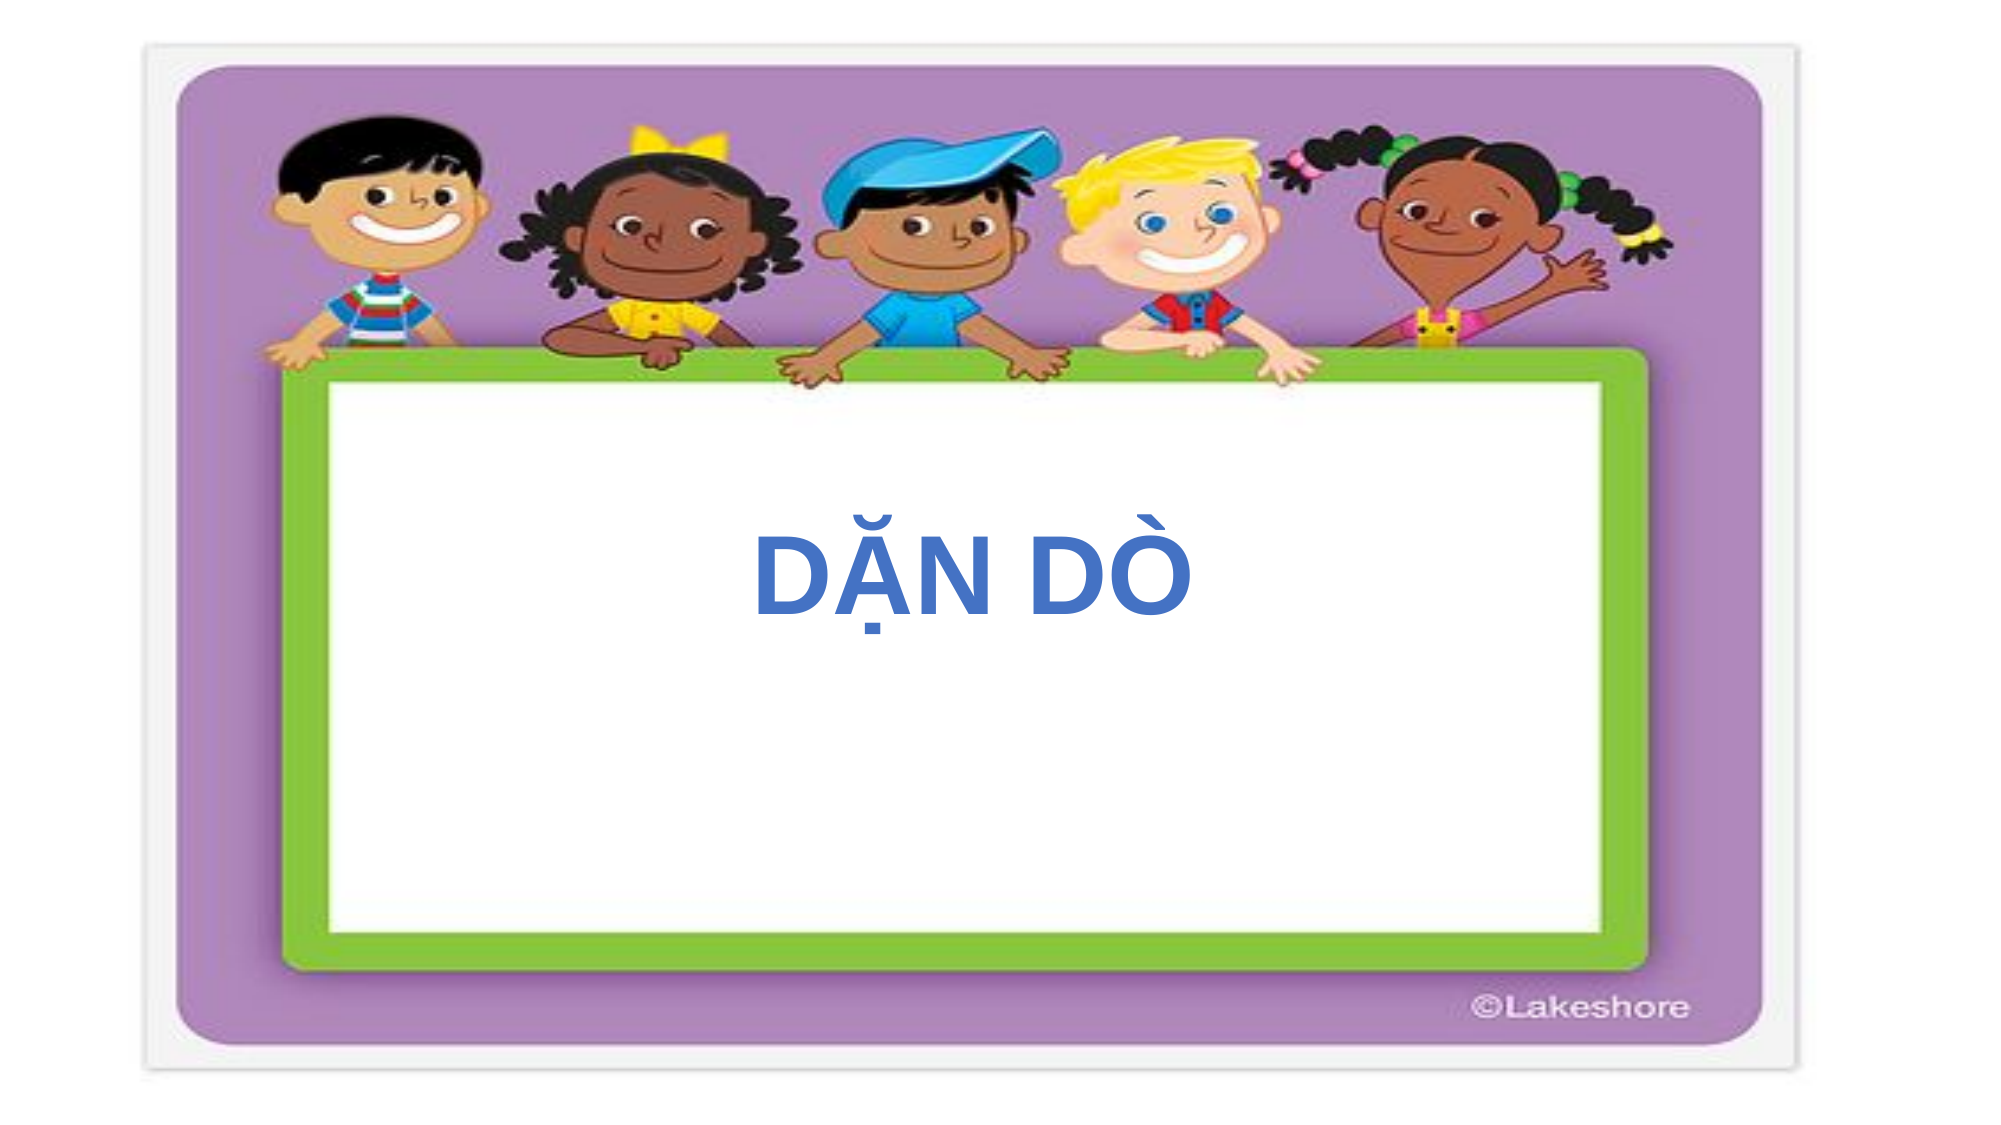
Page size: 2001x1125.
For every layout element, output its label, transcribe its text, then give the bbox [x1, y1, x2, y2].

text_box DẶN DÒ [736, 494, 1211, 645]
picture [0, 0, 2001, 1125]
